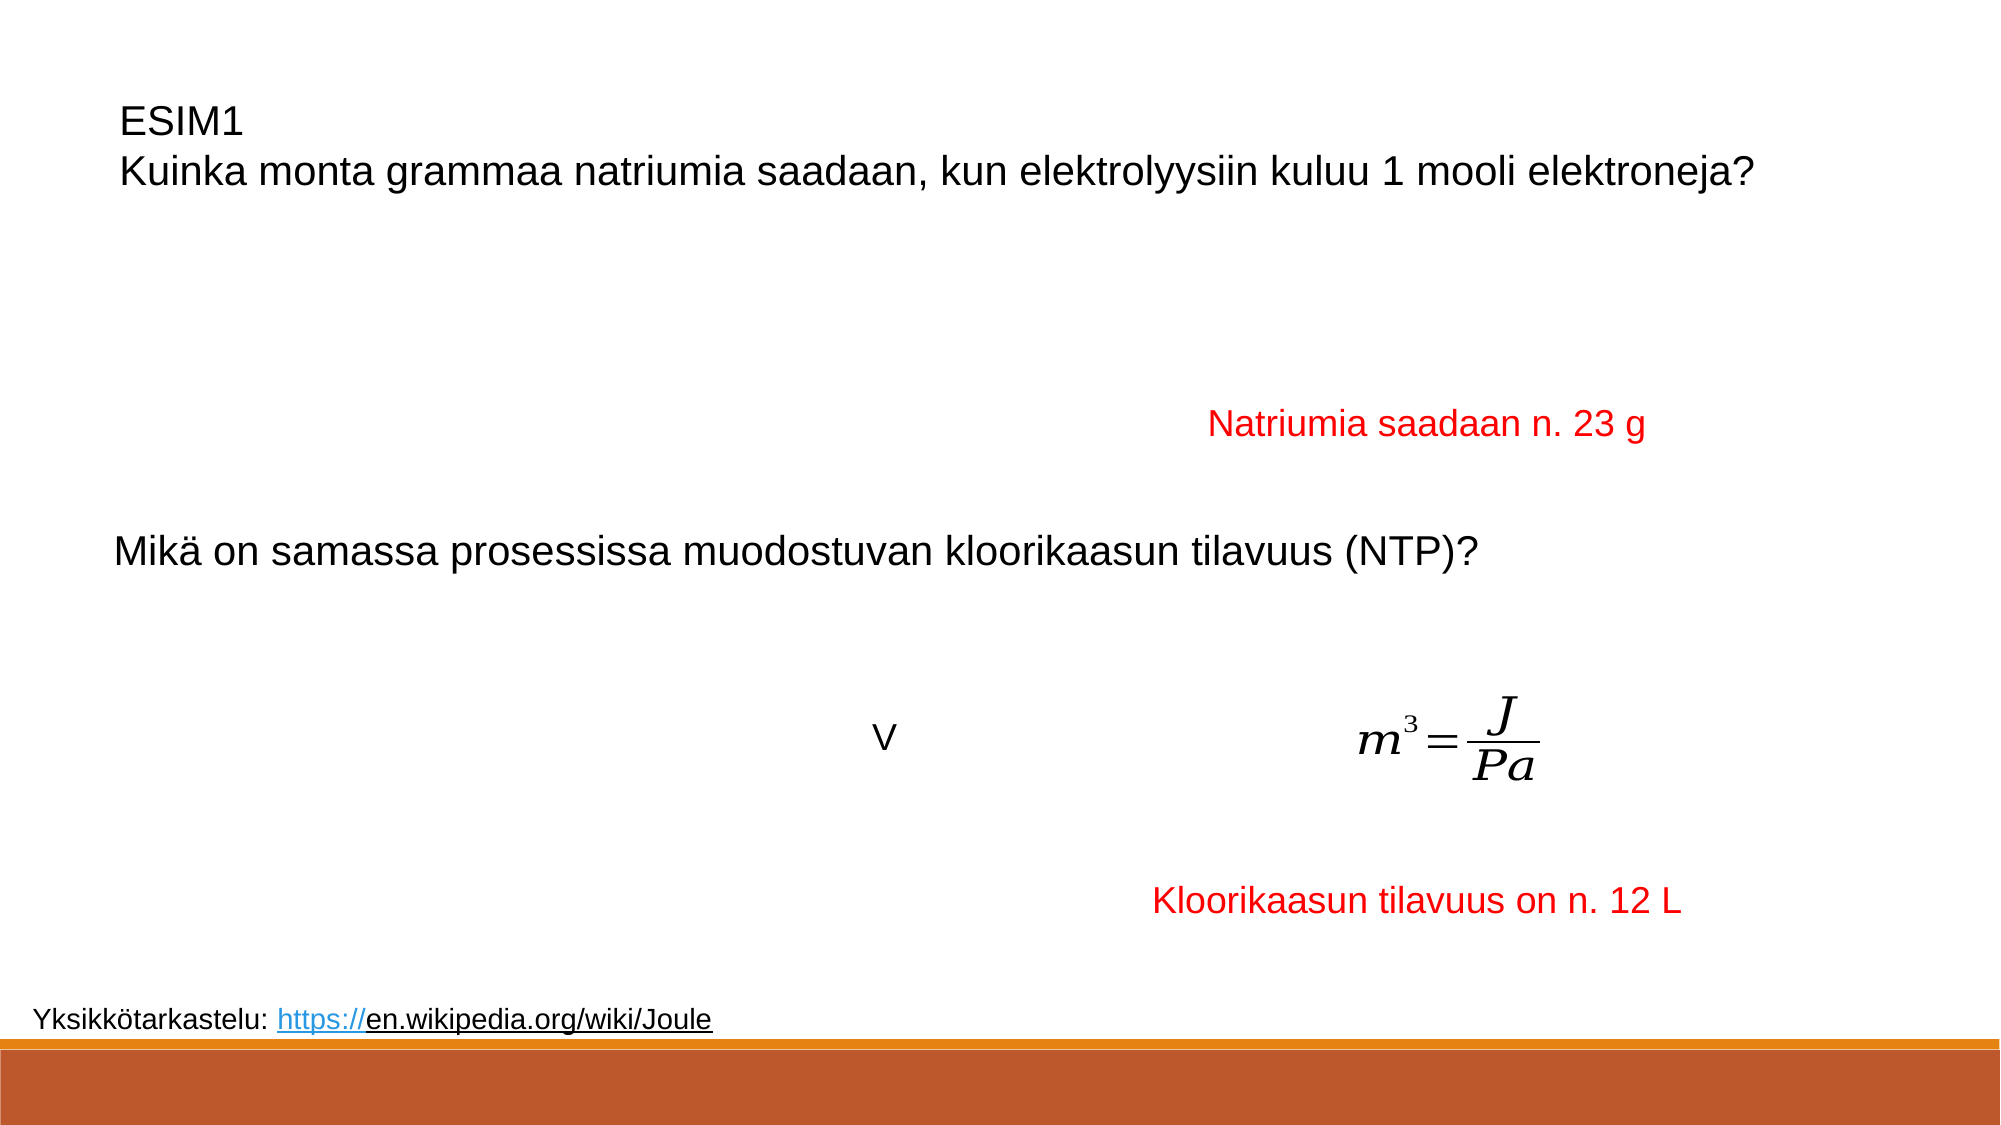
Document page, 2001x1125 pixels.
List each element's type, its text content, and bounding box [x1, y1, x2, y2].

text_box Yksikkötarkastelu: https://en.wikipedia.org/wiki/Joule [17, 992, 736, 1043]
text_box Natriumia saadaan n. 23 g [1192, 391, 1662, 452]
text_box Kloorikaasun tilavuus on n. 12 L [1137, 869, 1717, 929]
